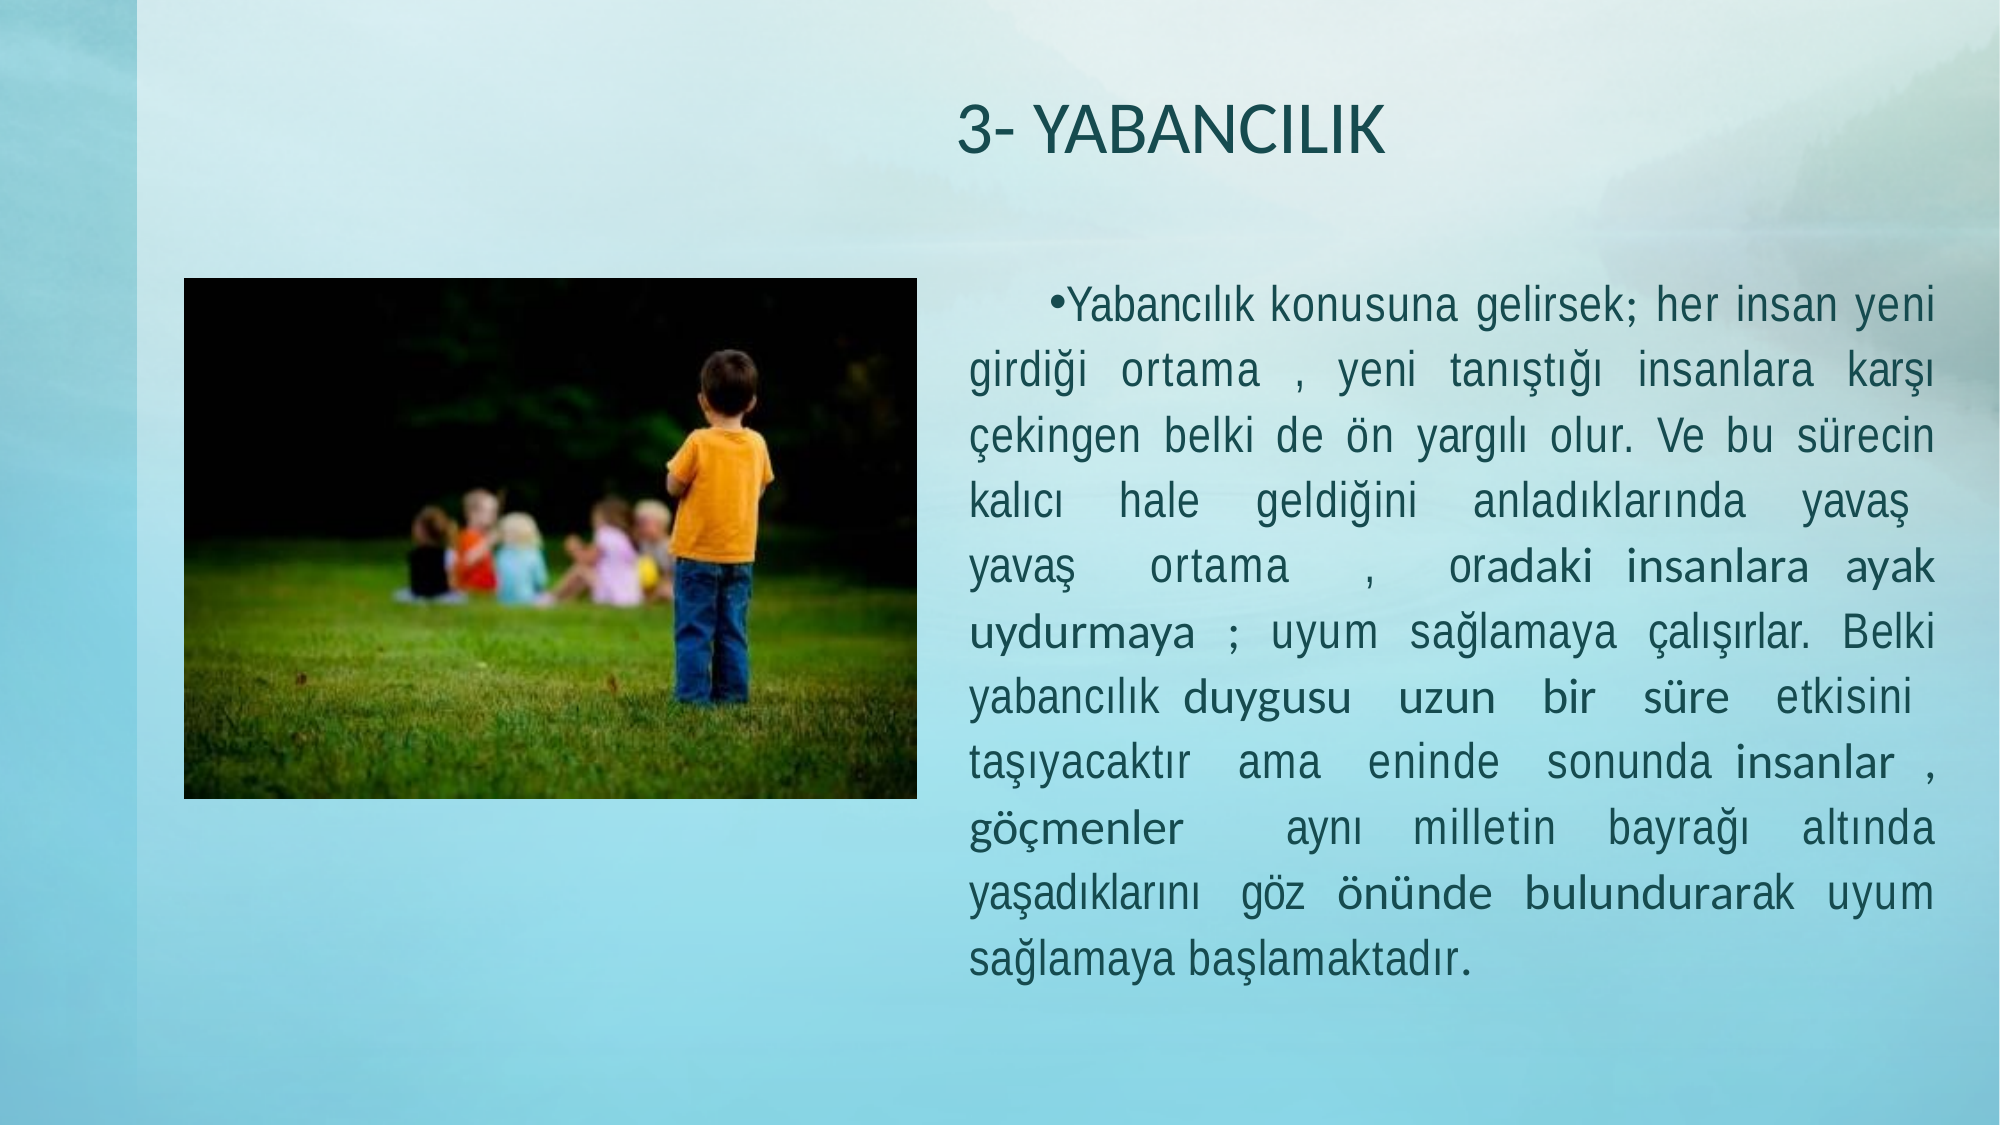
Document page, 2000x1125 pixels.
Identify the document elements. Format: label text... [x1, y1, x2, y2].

list Yabancılık konusuna gelirsek; her insan yeni girdiği ortama , yeni tanıştığı insanlara karşı çekingen belki de ön yargılı olur. Ve bu sürecin kalıcı hale geldiğini anladıklarında yavaş yavaş ortama , oradaki insanlara ayak uydurmaya ; uyum sağlamaya çalışırlar. Belki yabancılık duygusu uzun bir süre etkisini taşıyacaktır ama eninde sonunda insanlar , göçmenler aynı milletin bayrağı altında yaşadıklarını göz önünde bulundurarak uyum sağlamaya başlamaktadır. [952, 196, 1953, 1047]
picture [0, 0, 2000, 1125]
title 3- YABANCILIK [940, 78, 1874, 177]
picture [184, 278, 917, 799]
